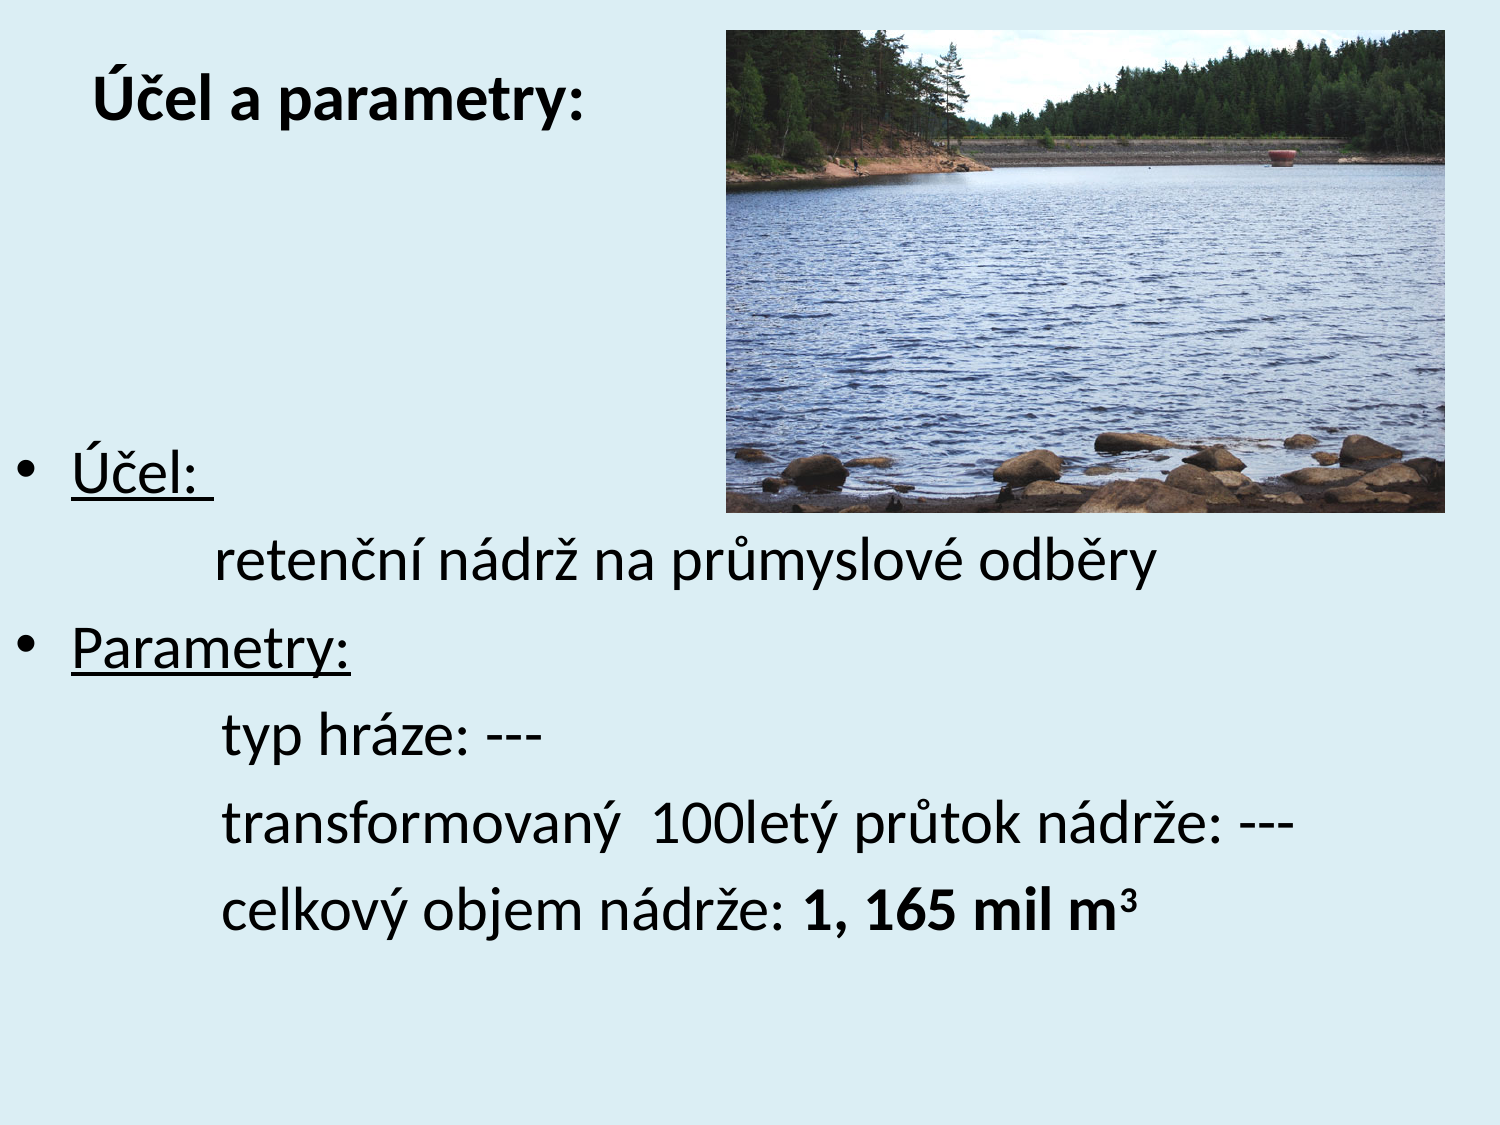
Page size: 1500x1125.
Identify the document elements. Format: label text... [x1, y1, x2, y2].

picture [726, 30, 1445, 513]
title Účel a parametry: [0, 0, 680, 160]
list Účel: retenční nádrž na průmyslové odběry Parametry: typ hráze: --- transformovaný 100letý průtok nádrže: --- celkový objem nádrže: 1, 165 mil m3 [0, 160, 1500, 1059]
